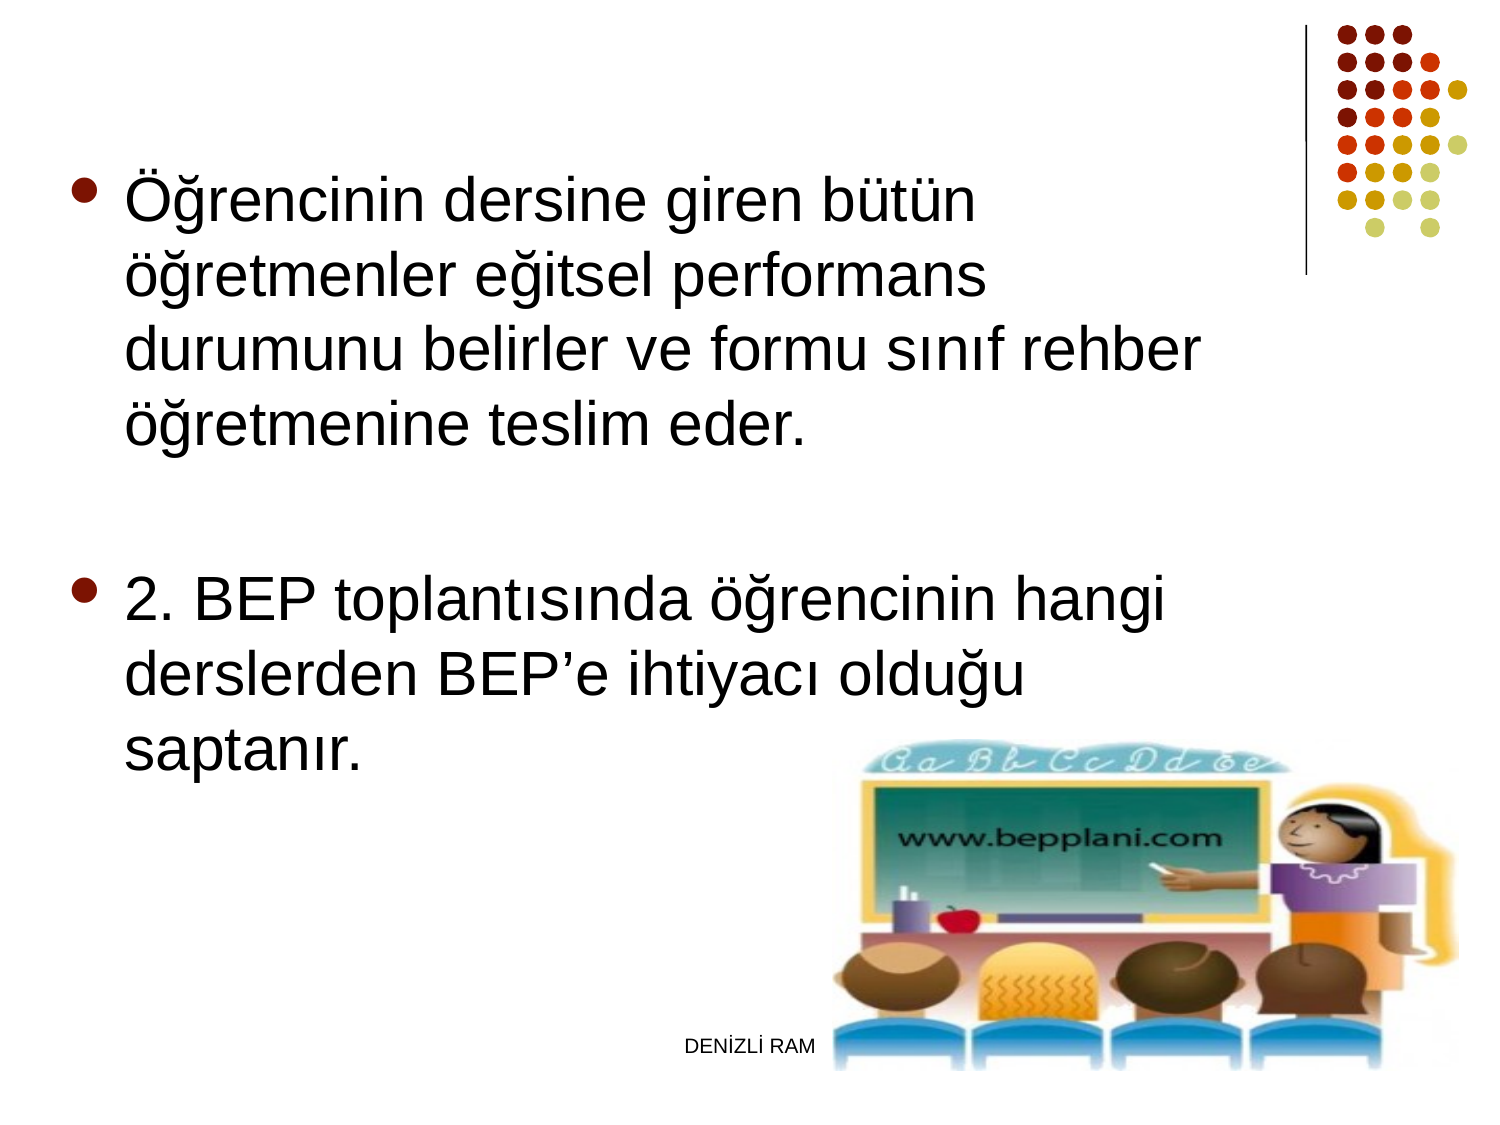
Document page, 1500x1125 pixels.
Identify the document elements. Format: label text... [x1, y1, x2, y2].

list Öğrencinin dersine giren bütün öğretmenler eğitsel performans durumunu belirler ve formu sınıf rehber öğretmenine teslim eder. 2. BEP toplantısında öğrencinin hangi derslerden BEP’e ihtiyacı olduğu saptanır. [53, 151, 1294, 1125]
footer DENİZLİ RAM [512, 1025, 988, 1100]
picture [832, 739, 1460, 1071]
